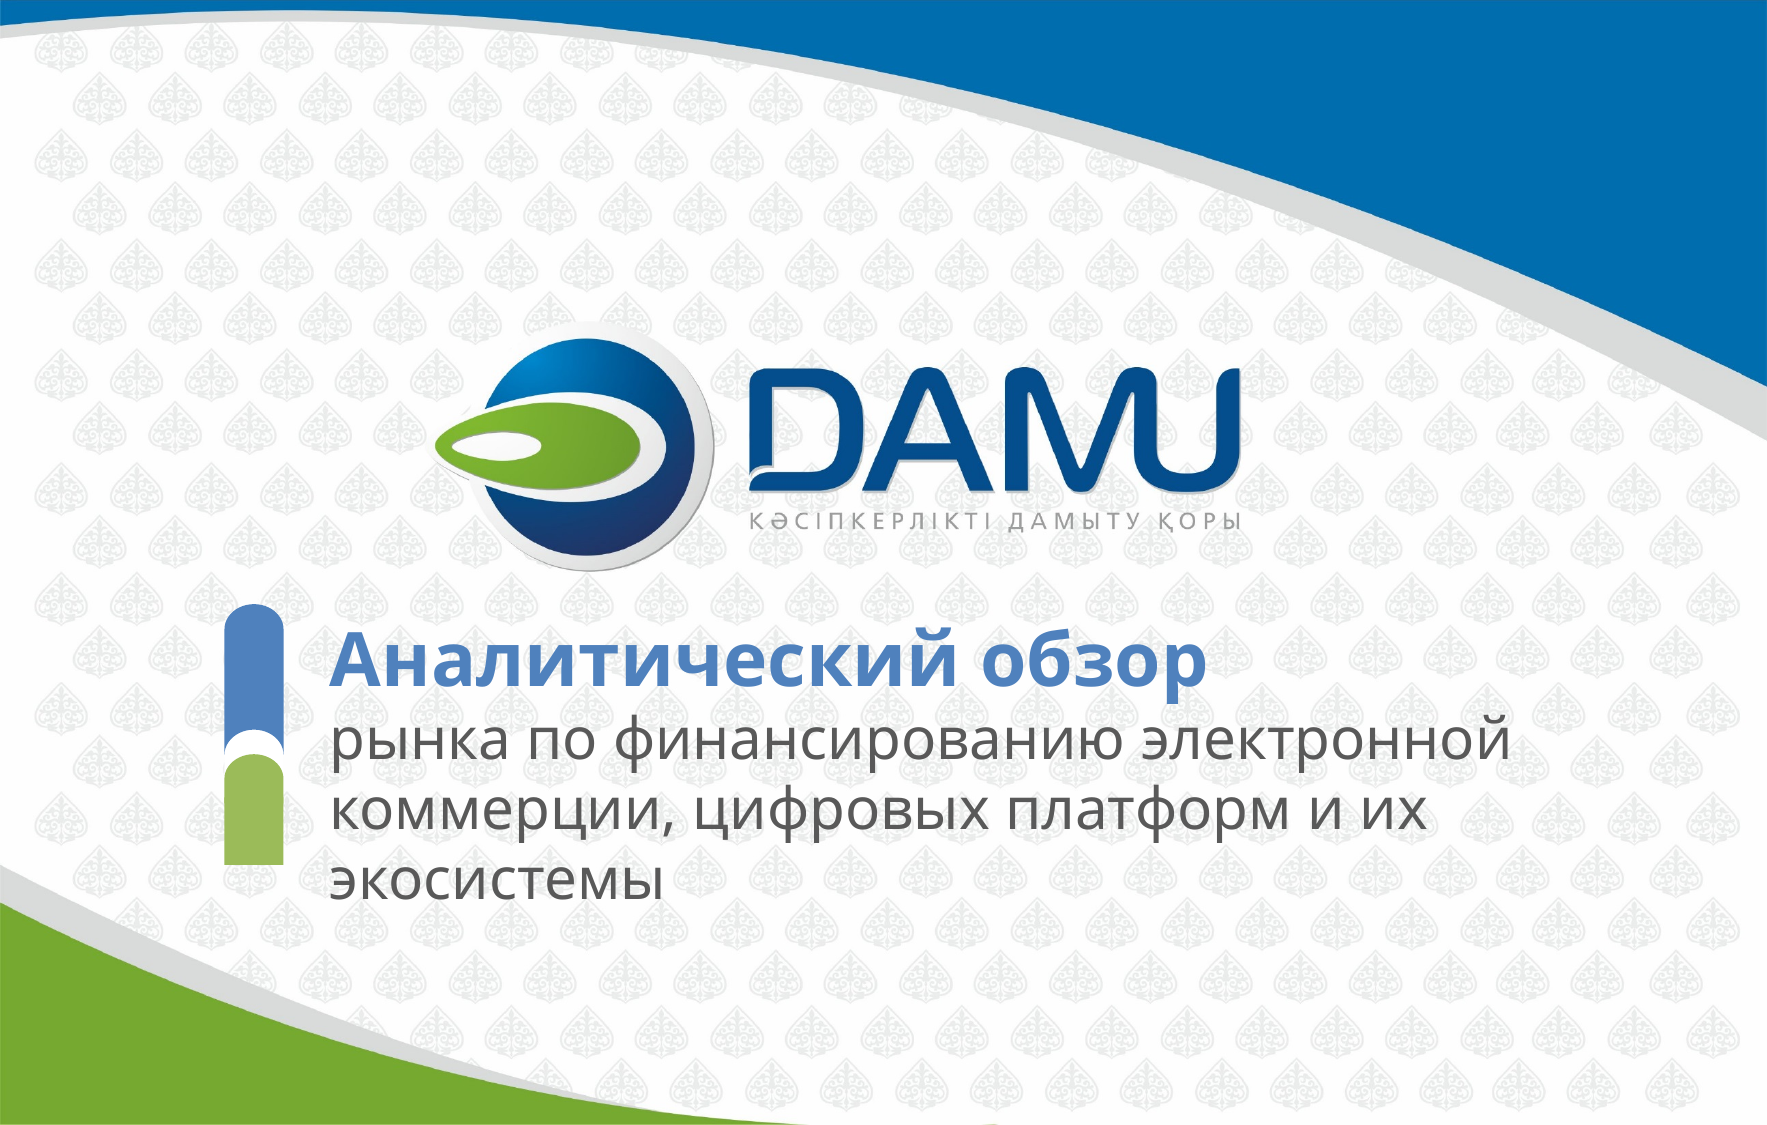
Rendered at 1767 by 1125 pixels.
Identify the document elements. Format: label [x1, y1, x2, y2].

text_box [224, 604, 284, 866]
picture [0, 0, 1767, 1125]
